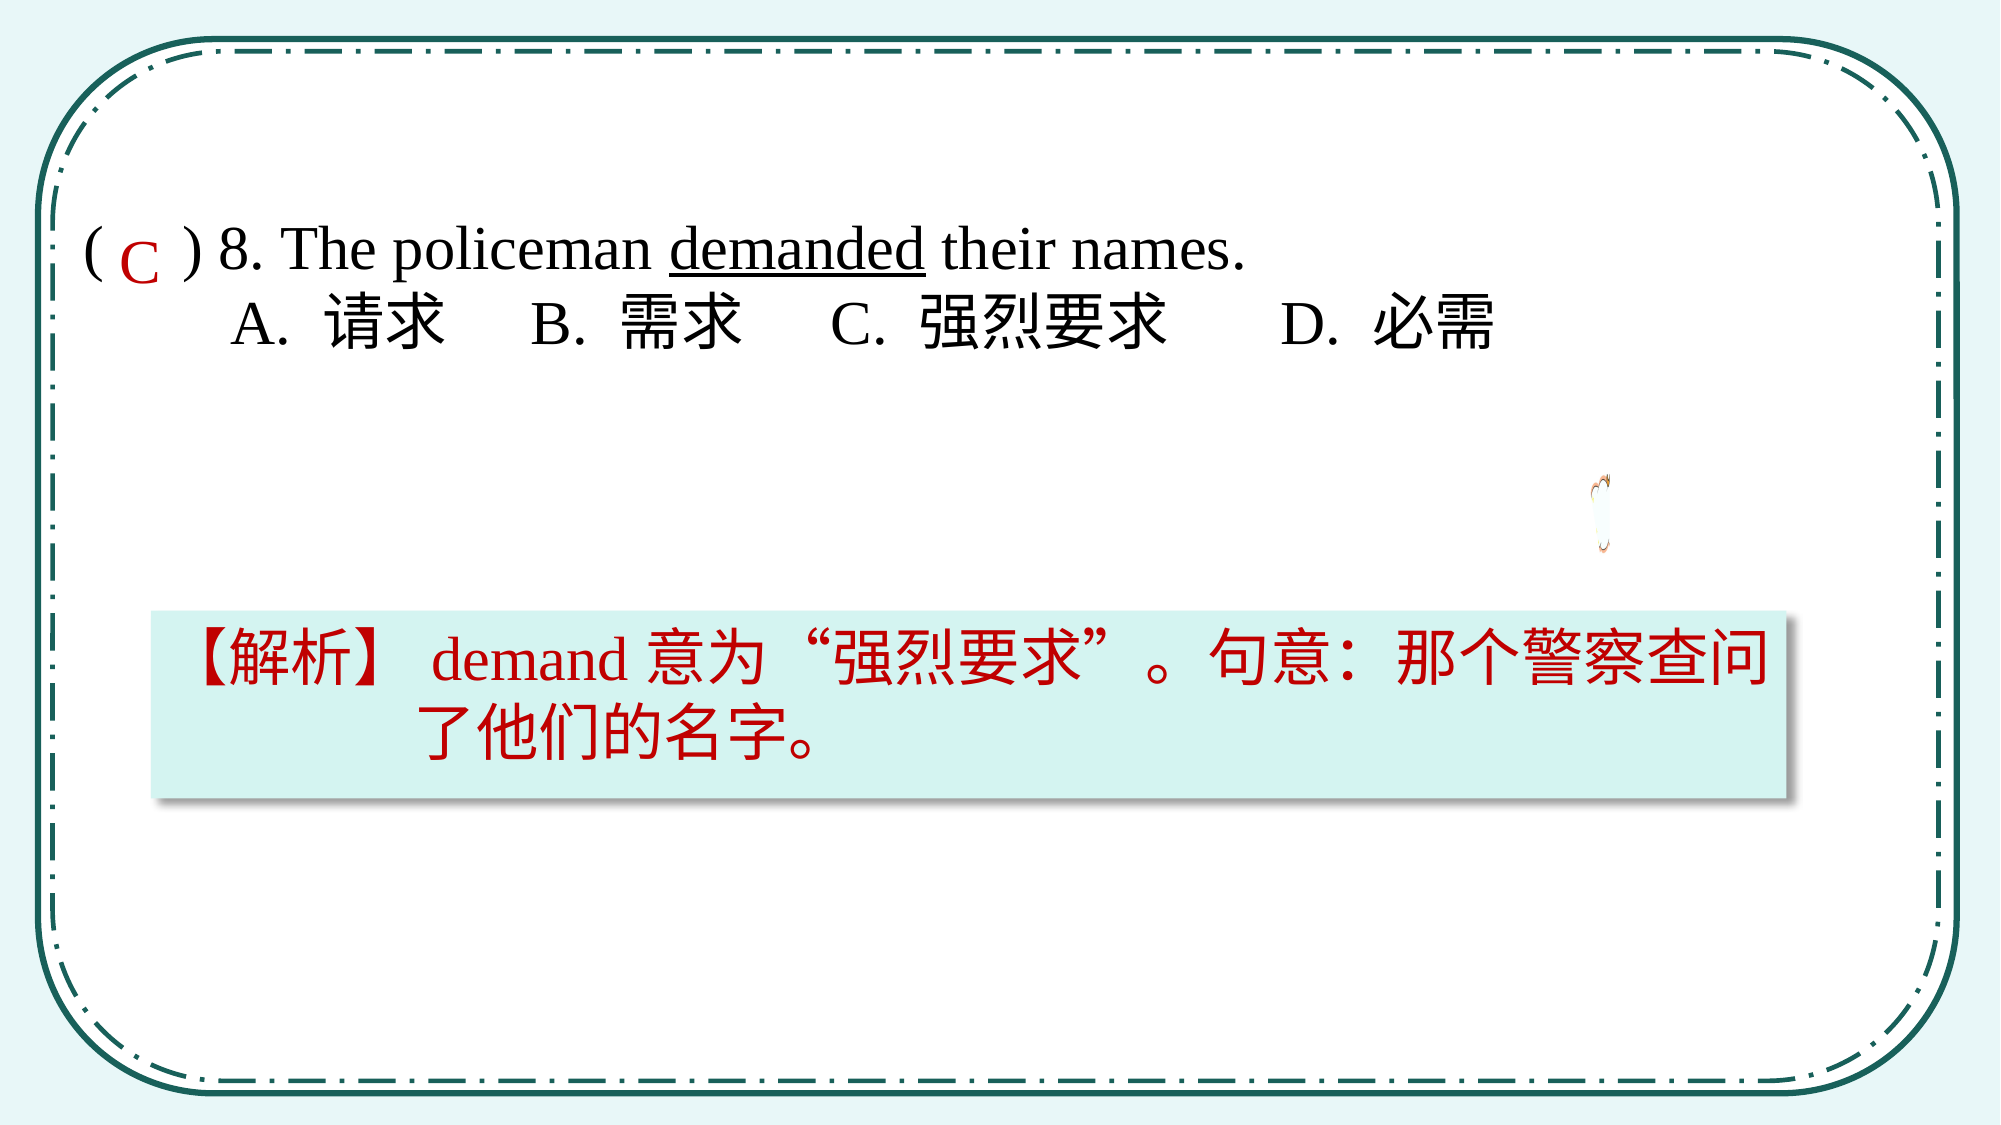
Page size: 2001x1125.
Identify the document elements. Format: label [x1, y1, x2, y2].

picture [0, 0, 2000, 1125]
text_box [37, 38, 1958, 1094]
